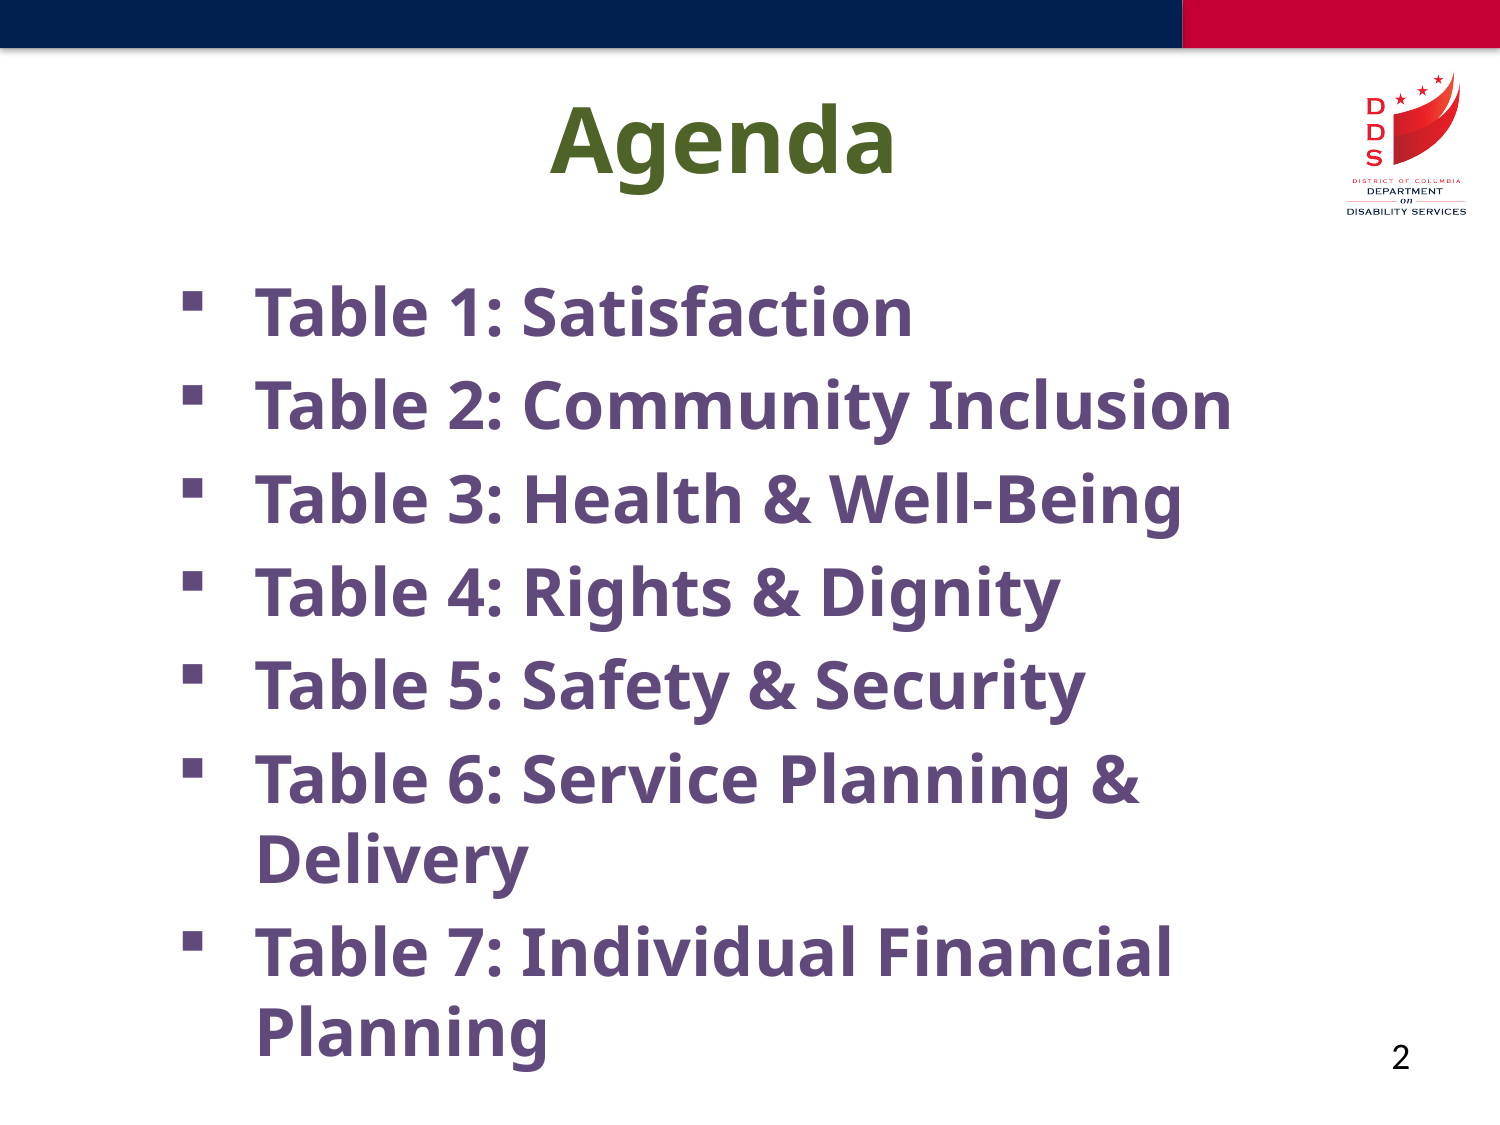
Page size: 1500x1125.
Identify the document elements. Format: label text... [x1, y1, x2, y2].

picture [1347, 69, 1466, 215]
title Agenda [50, 75, 1400, 214]
slide_number 2 [1074, 1024, 1425, 1100]
list Table 1: Satisfaction Table 2: Community Inclusion Table 3: Health & Well-Being Table 4: Rights & Dignity Table 5: Safety & Security Table 6: Service Planning & Delivery Table 7: Individual Financial Planning [162, 262, 1325, 1050]
